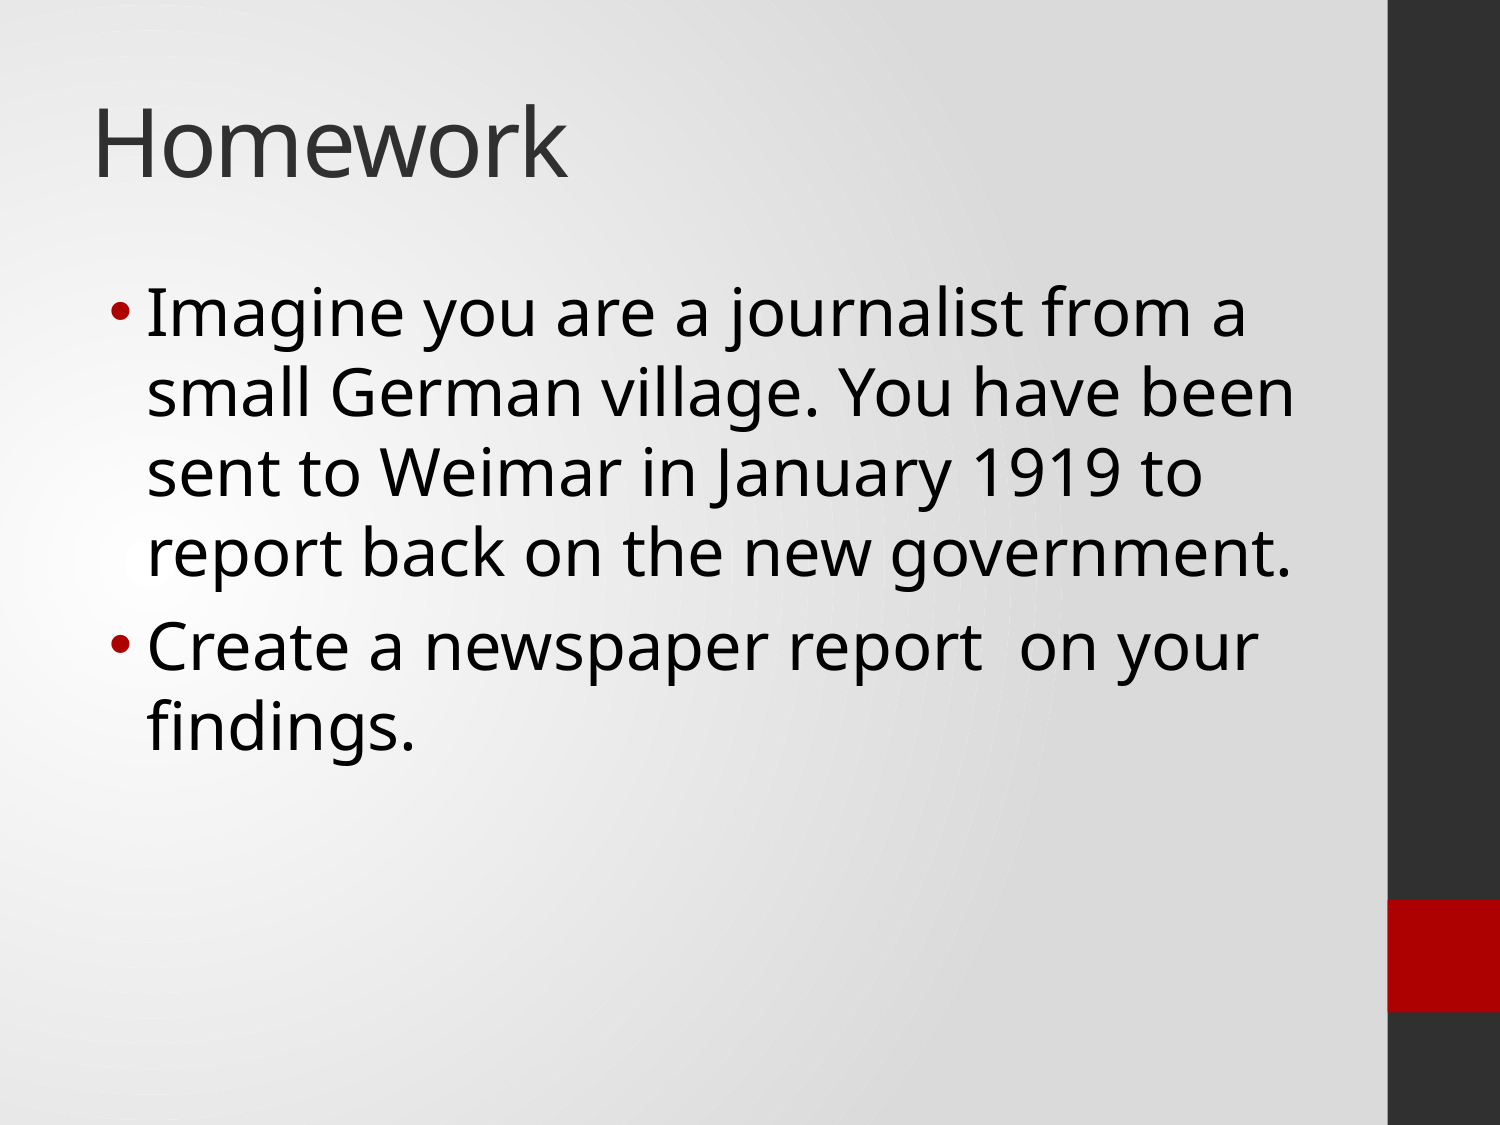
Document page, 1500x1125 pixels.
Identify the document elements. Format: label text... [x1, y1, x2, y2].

list Imagine you are a journalist from a small German village. You have been sent to Weimar in January 1919 to report back on the new government. Create a newspaper report on your findings. [75, 262, 1325, 1050]
title Homework [75, 45, 1325, 233]
